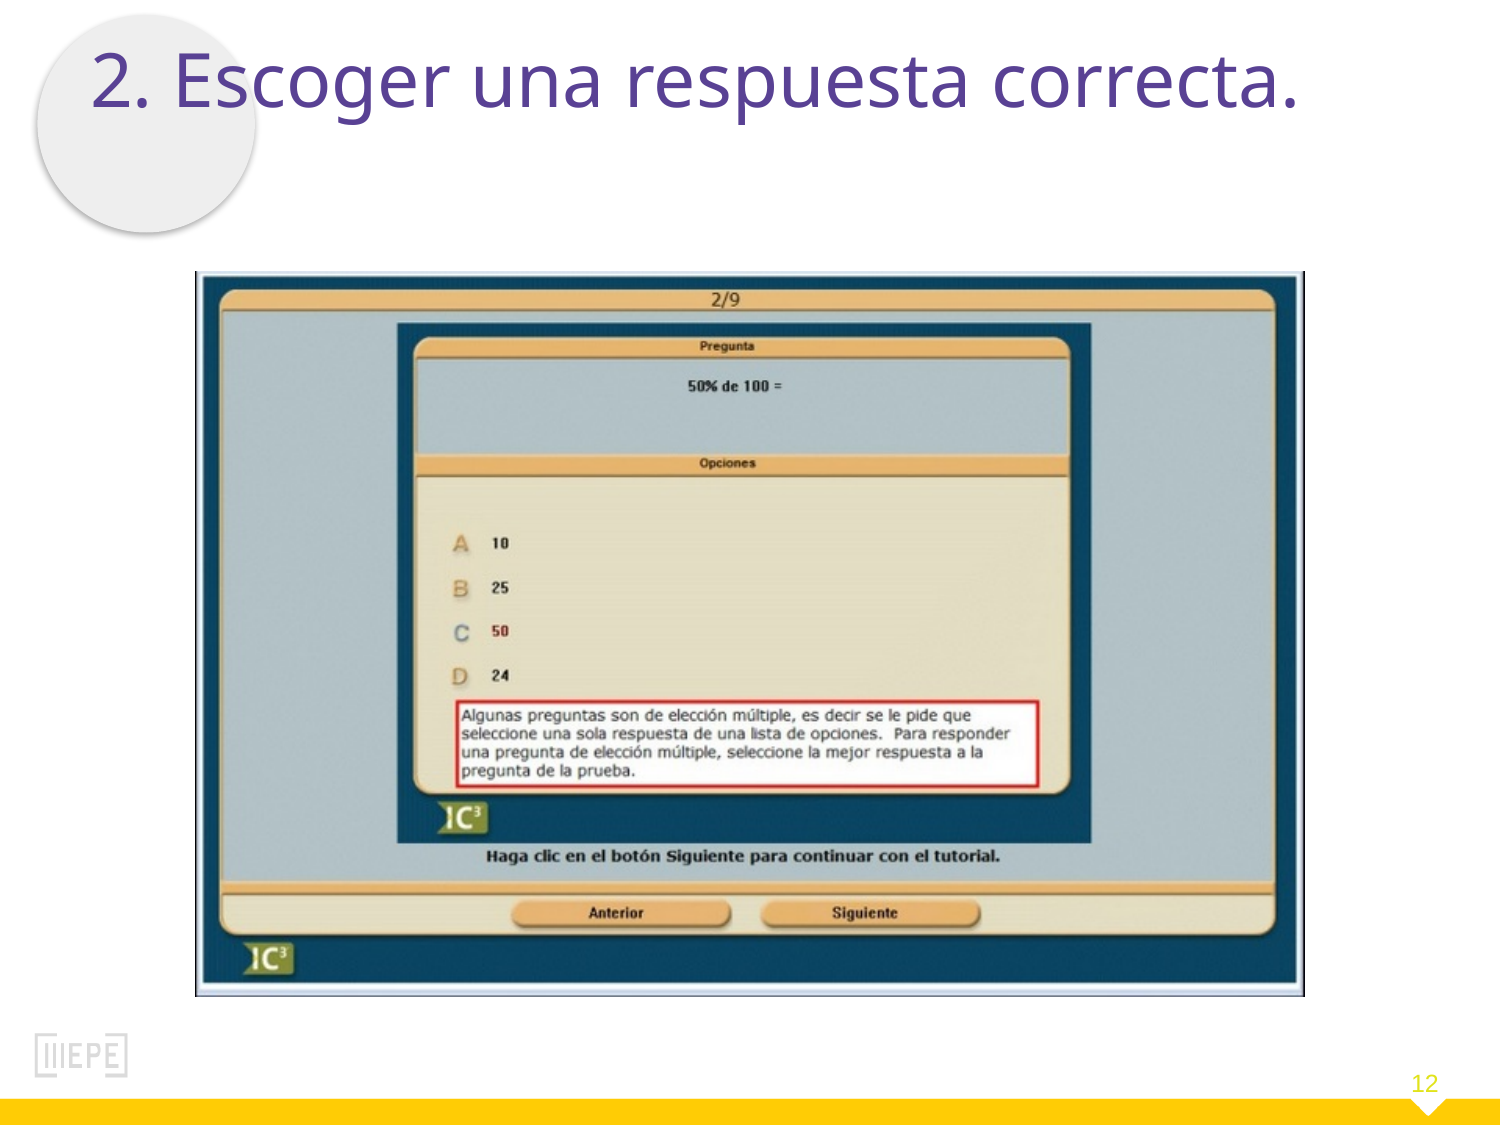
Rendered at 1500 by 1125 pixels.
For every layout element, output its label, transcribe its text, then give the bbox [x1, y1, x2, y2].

slide_number 12 [1374, 1052, 1475, 1113]
picture [0, 0, 1500, 1125]
title 2. Escoger una respuesta correcta. [75, 24, 1425, 213]
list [195, 270, 1305, 997]
